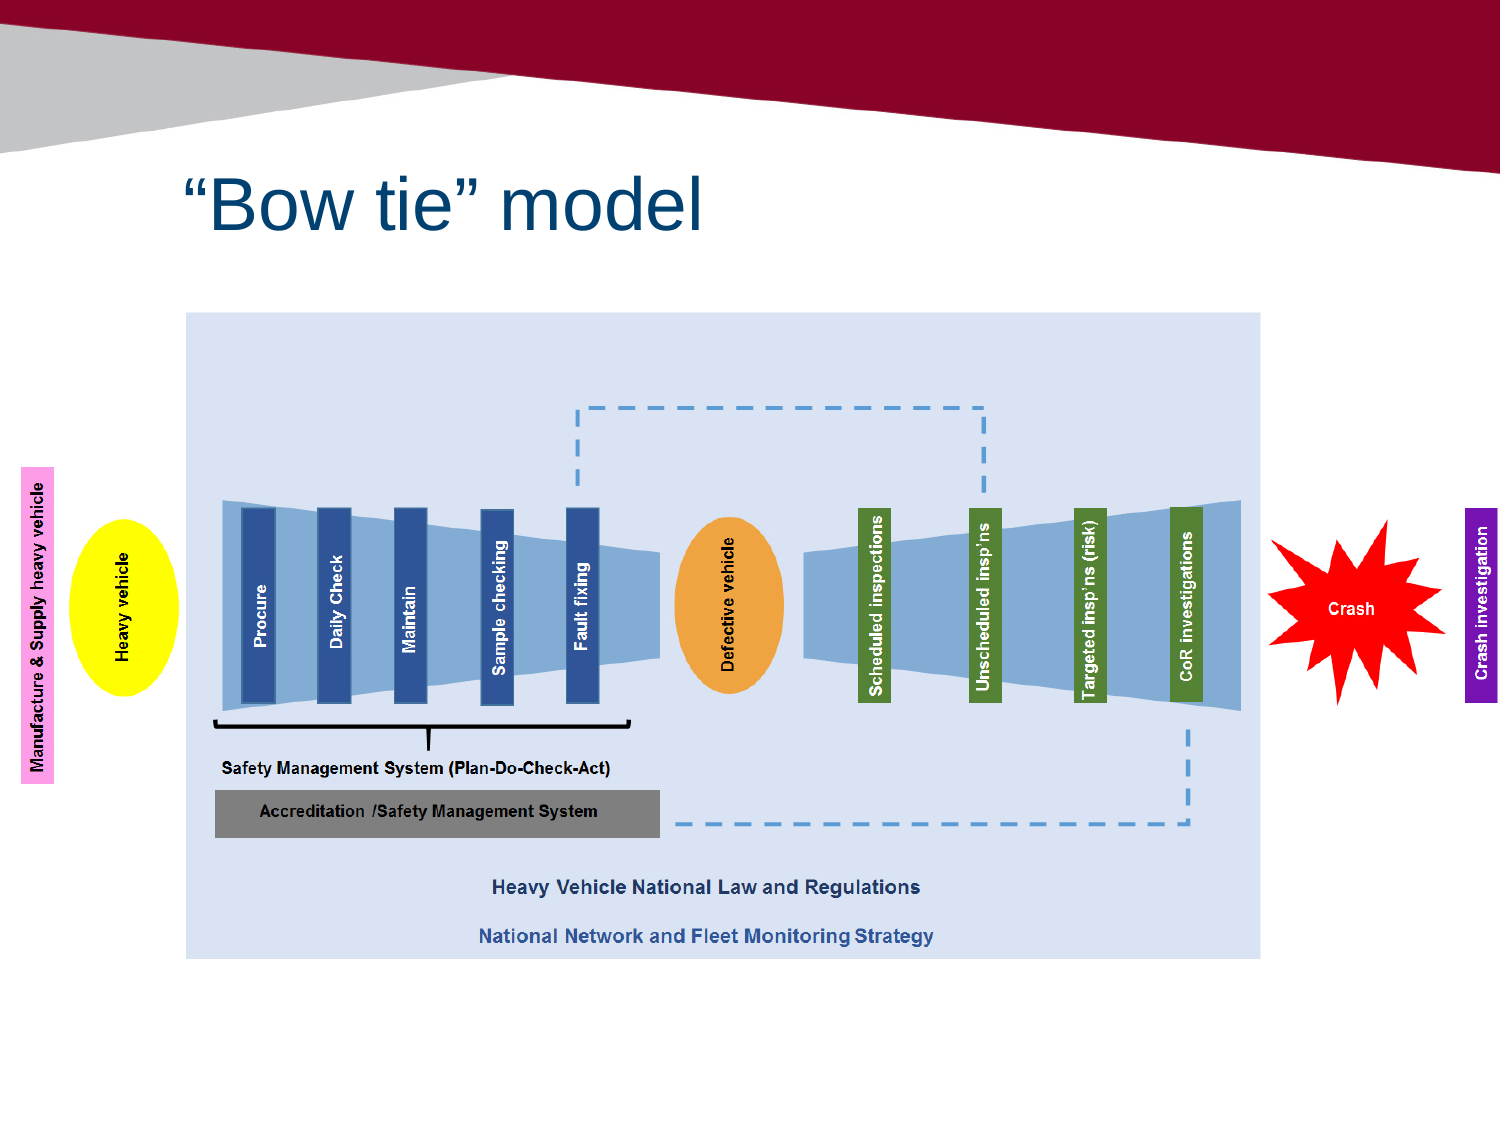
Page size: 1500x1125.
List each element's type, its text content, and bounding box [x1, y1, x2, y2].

text_box “Bow tie” model [168, 148, 1126, 254]
picture [0, 0, 1500, 192]
picture [1, 302, 1500, 966]
